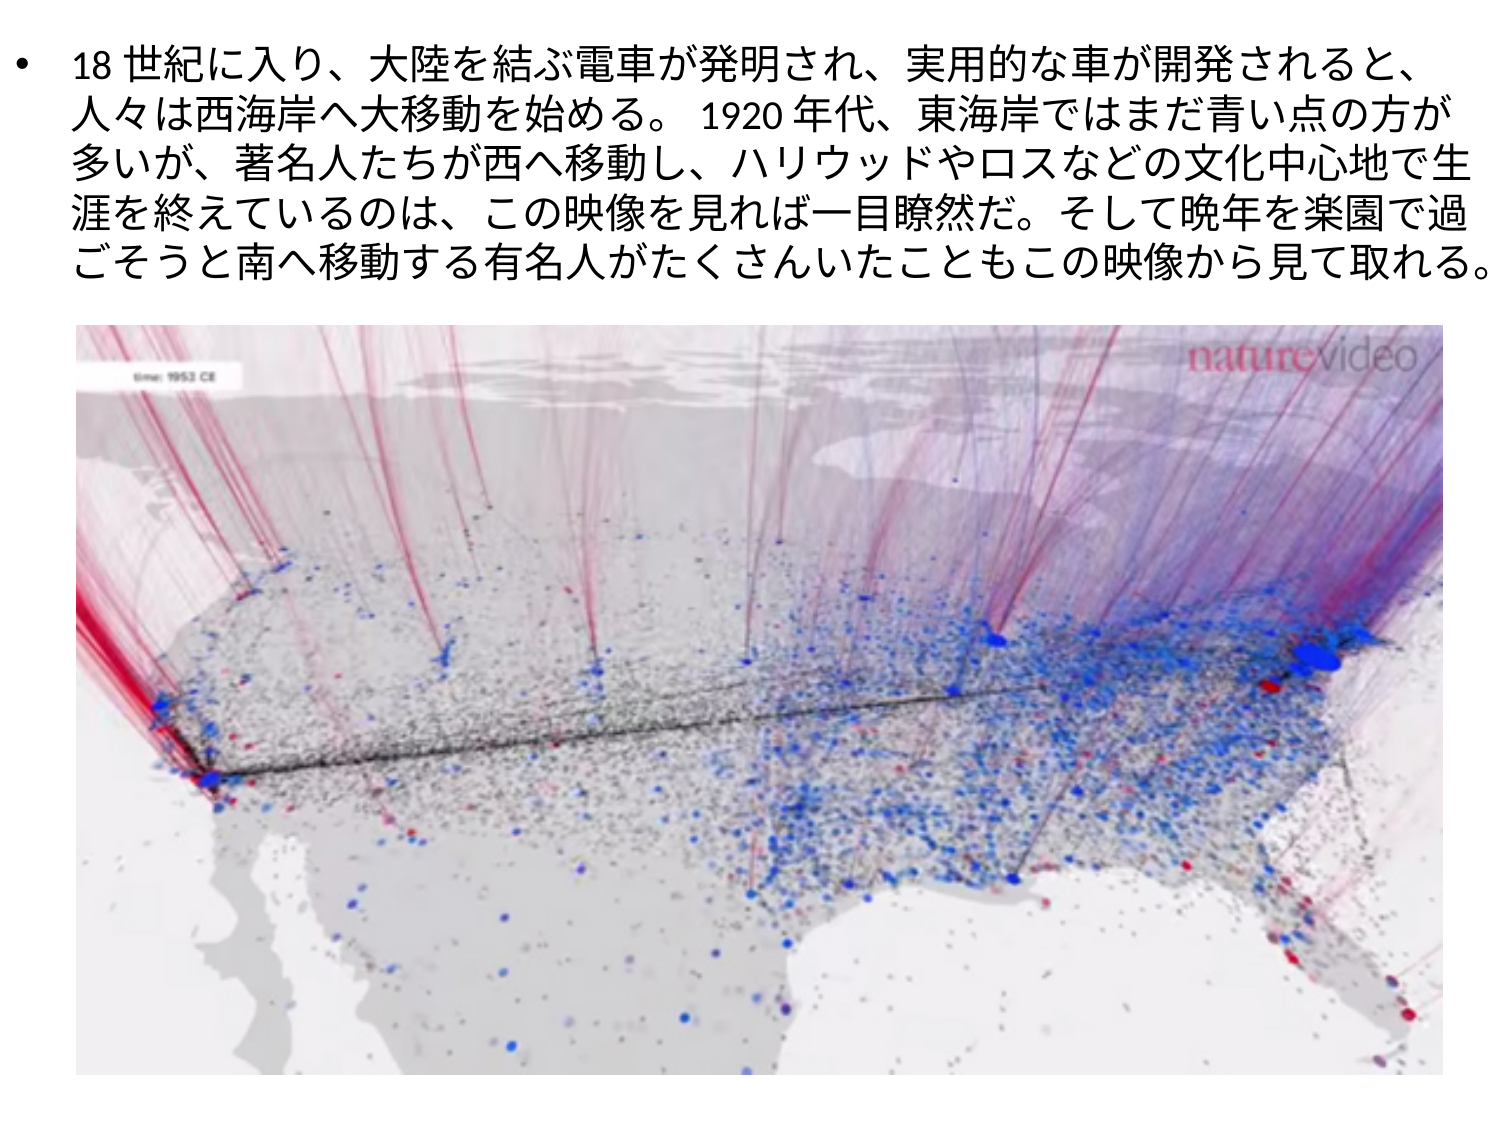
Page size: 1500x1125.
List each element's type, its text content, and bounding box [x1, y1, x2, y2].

list 18世紀に入り、大陸を結ぶ電車が発明され、実用的な車が開発されると、人々は西海岸へ大移動を始める。1920年代、東海岸ではまだ青い点の方が多いが、著名人たちが西へ移動し、ハリウッドやロスなどの文化中心地で生涯を終えているのは、この映像を見れば一目瞭然だ。そして晩年を楽園で過ごそうと南へ移動する有名人がたくさんいたこともこの映像から見て取れる。 [0, 30, 1500, 303]
picture [76, 325, 1443, 1075]
